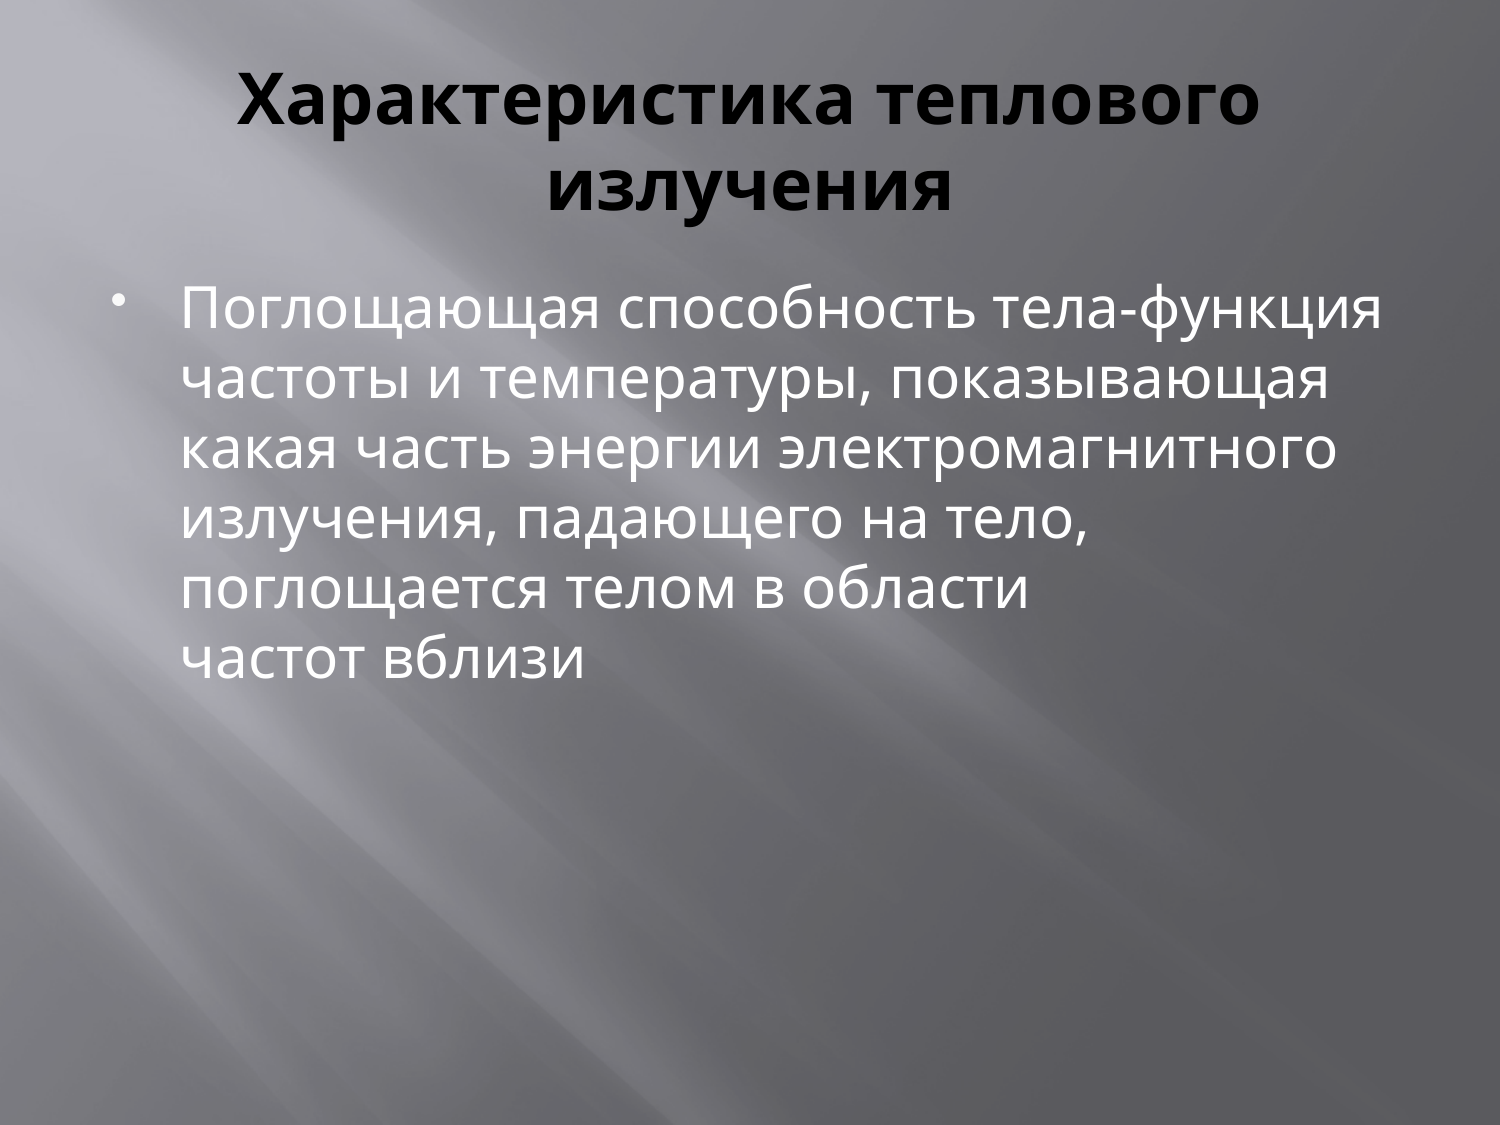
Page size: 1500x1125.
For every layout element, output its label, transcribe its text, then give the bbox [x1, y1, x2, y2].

title Характеристика теплового излучения [75, 45, 1425, 233]
list Поглощающая способность тела-функция частоты и температуры, показывающая какая часть энергии электромагнитного излучения, падающего на тело, поглощается телом в области частот вблизи [75, 262, 1425, 1035]
